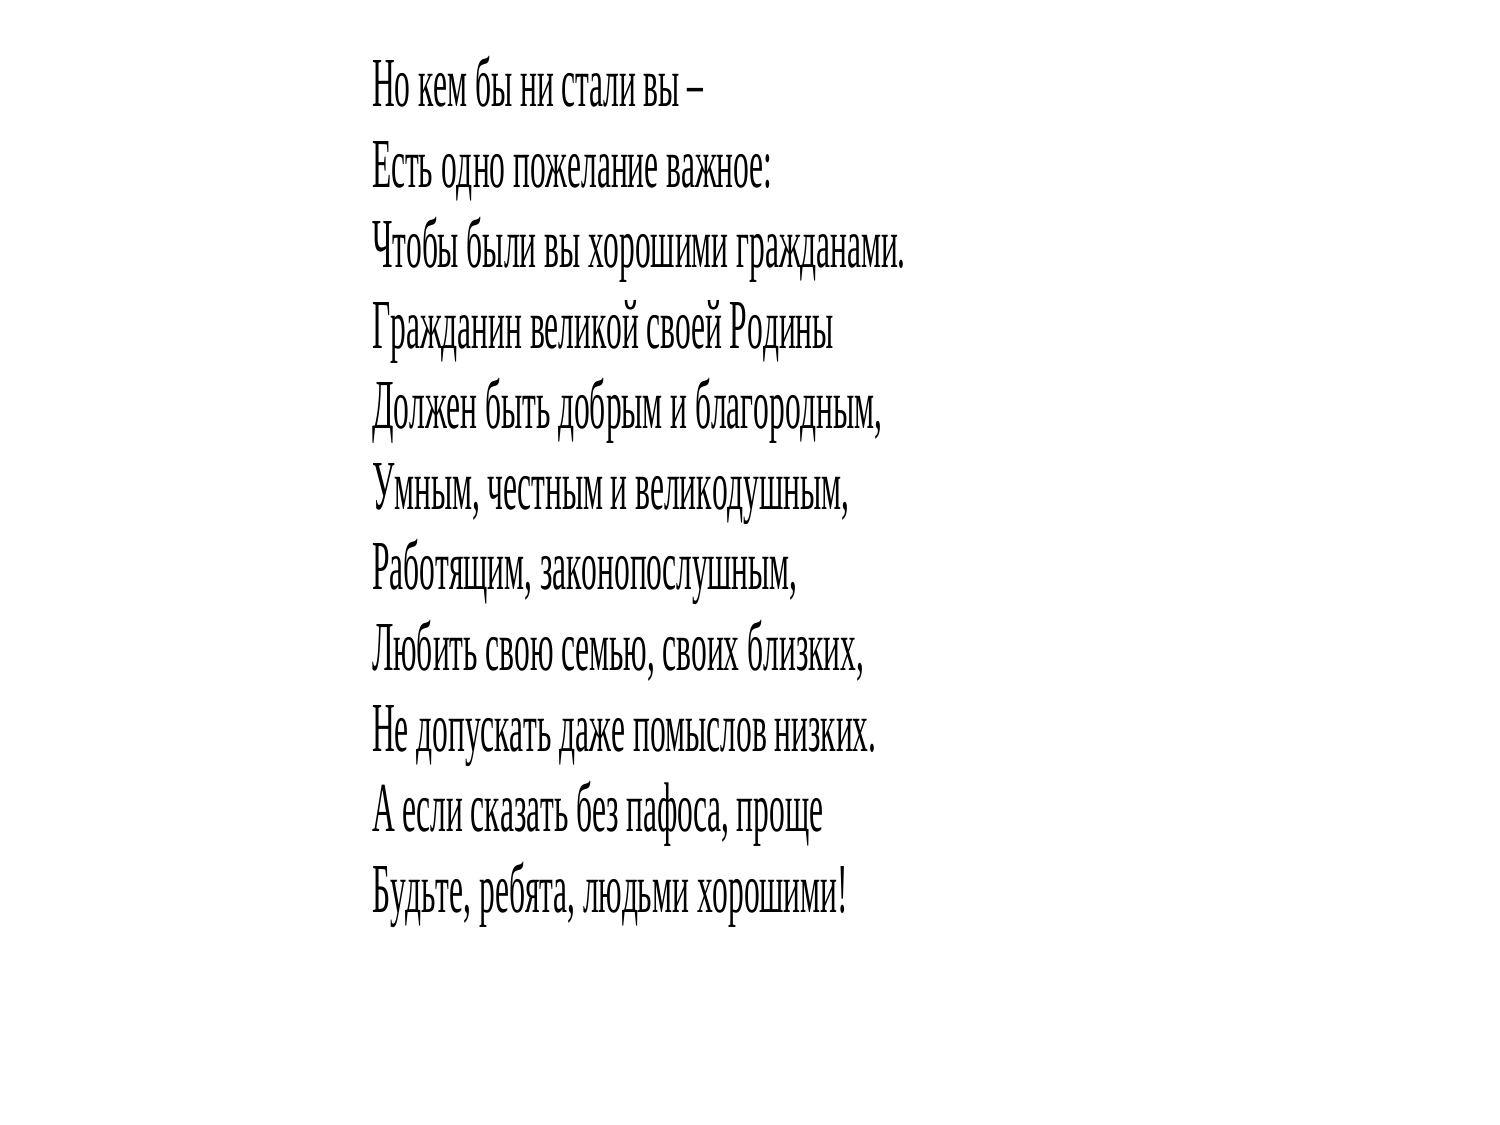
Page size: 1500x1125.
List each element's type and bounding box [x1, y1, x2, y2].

list [371, 42, 1424, 929]
